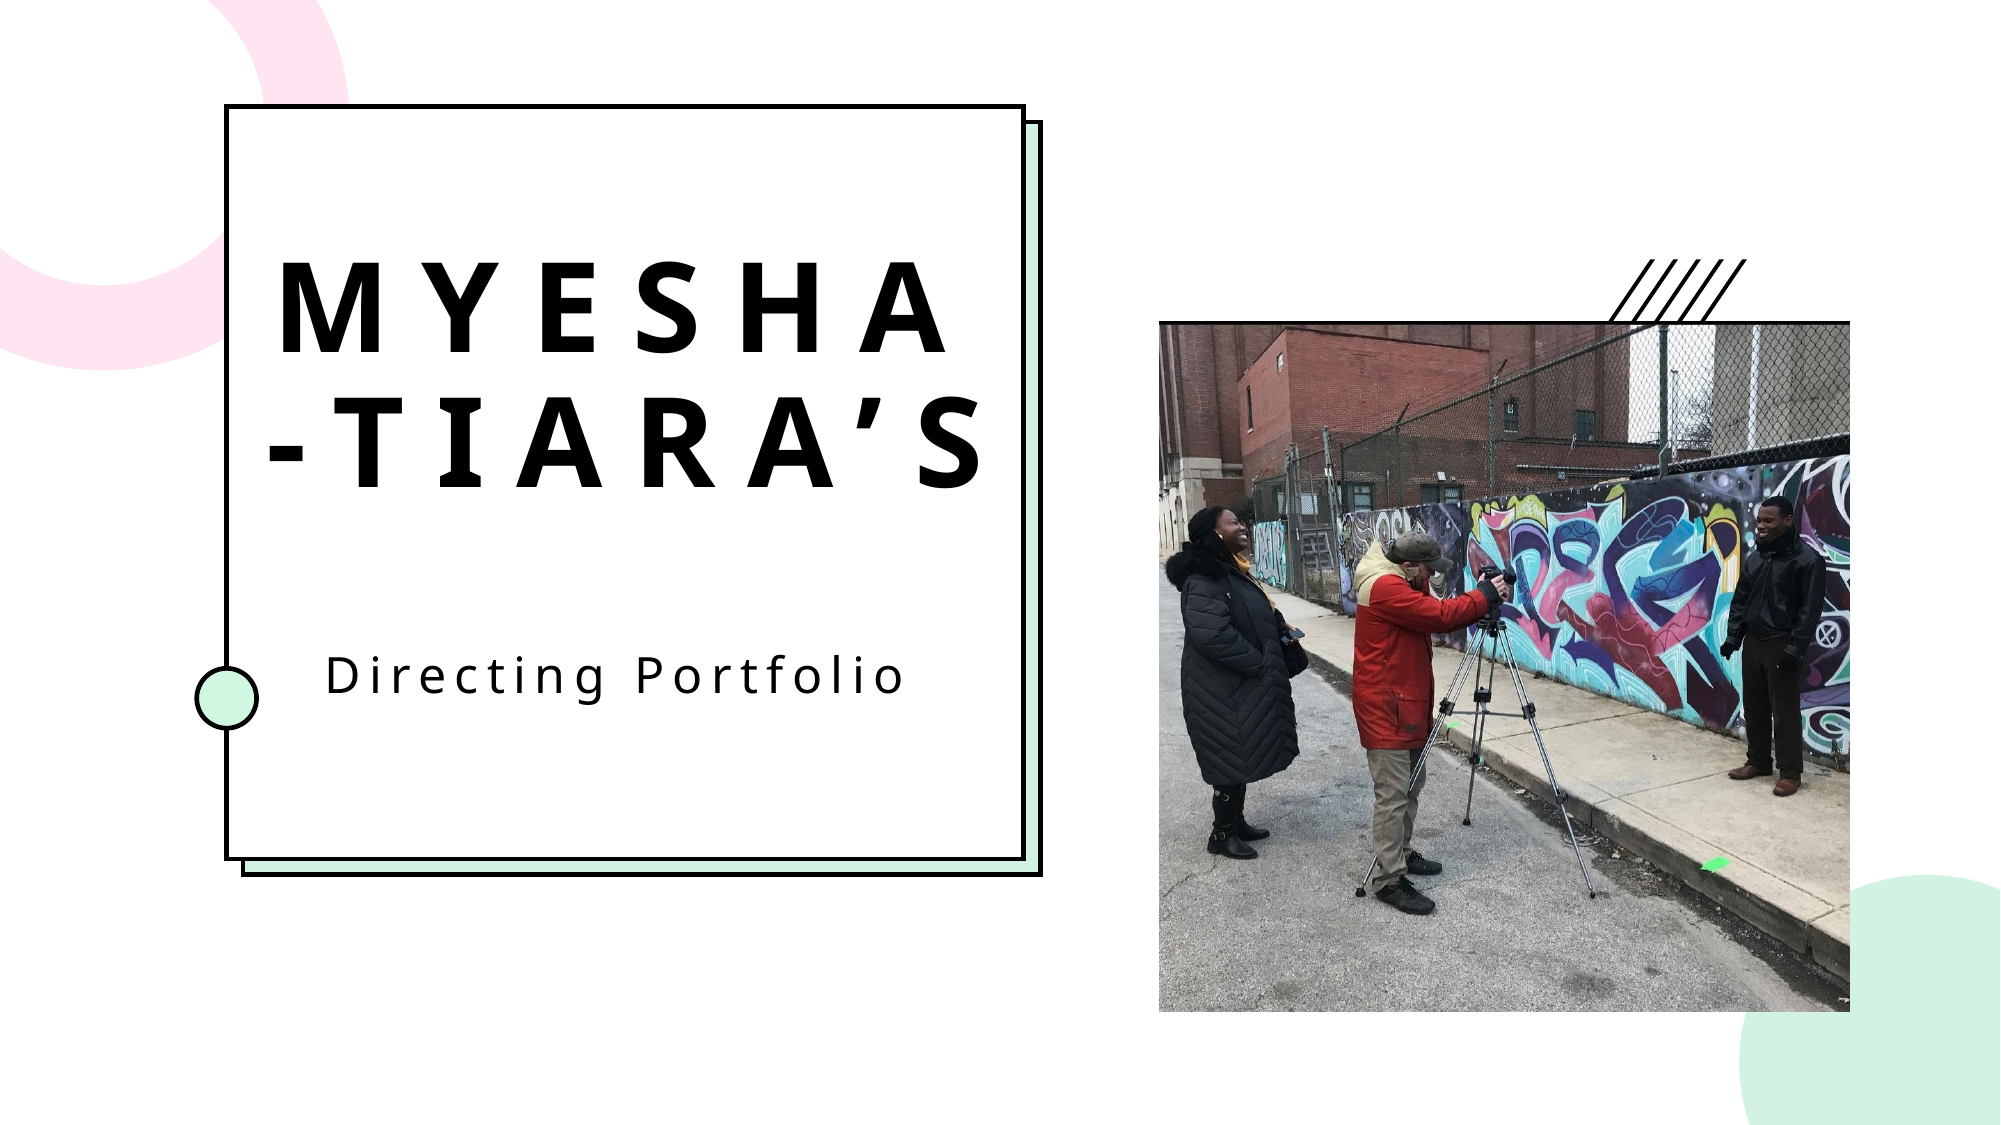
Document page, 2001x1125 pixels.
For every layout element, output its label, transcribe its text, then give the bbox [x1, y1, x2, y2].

subtitle Directing Portfolio [249, 642, 1001, 835]
title MYESHA-TIARA’S [249, 131, 1001, 628]
picture [1159, 321, 1850, 1012]
